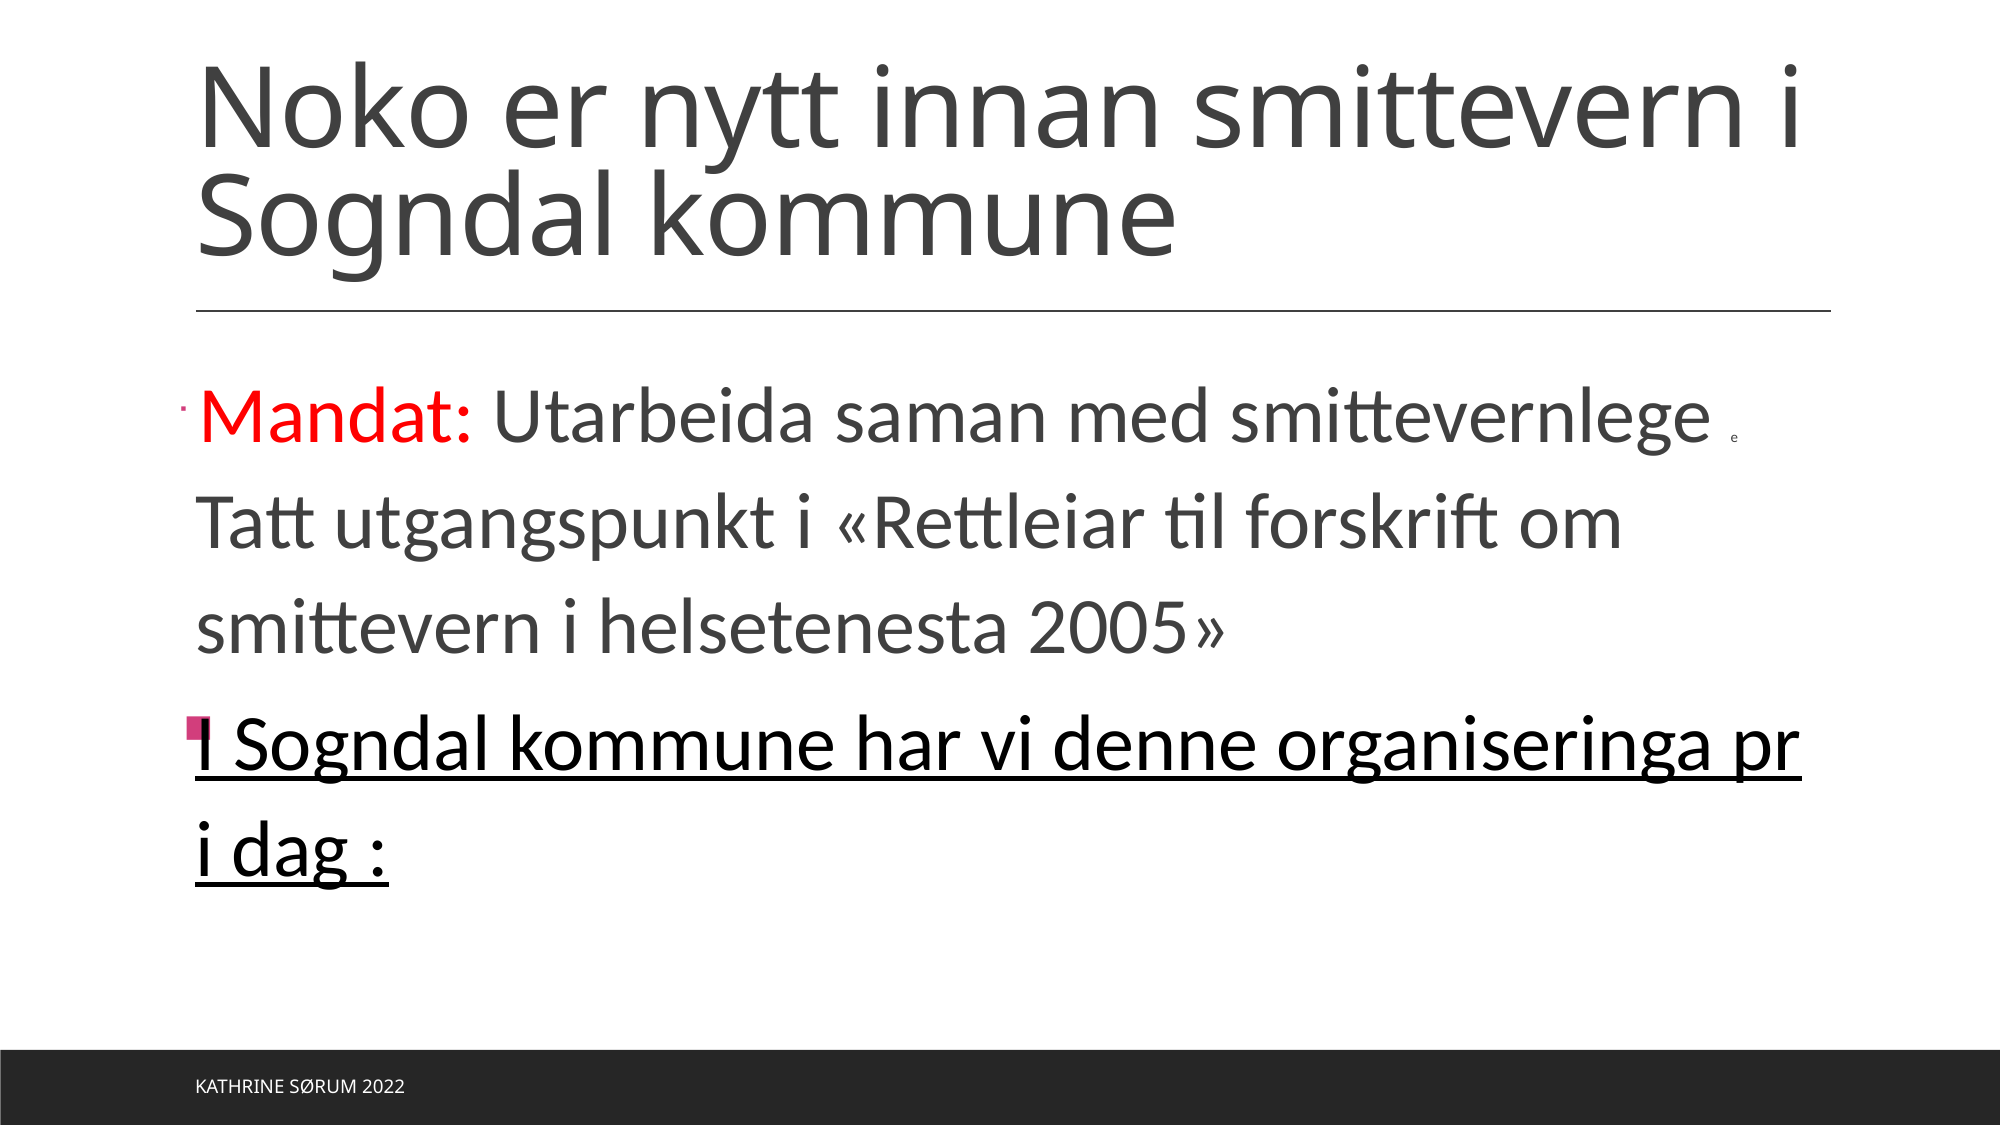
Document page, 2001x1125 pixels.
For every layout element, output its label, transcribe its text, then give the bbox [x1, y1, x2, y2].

title Noko er nytt innan smittevern i Sogndal kommune [180, 47, 1830, 285]
list Mandat: Utarbeida saman med smittevernlege e Tatt utgangspunkt i «Rettleiar til forskrift om smittevern i helsetenesta 2005» I Sogndal kommune har vi denne organiseringa pr i dag : [180, 345, 1830, 963]
footer Kathrine Sørum 2022 [180, 1057, 1299, 1118]
